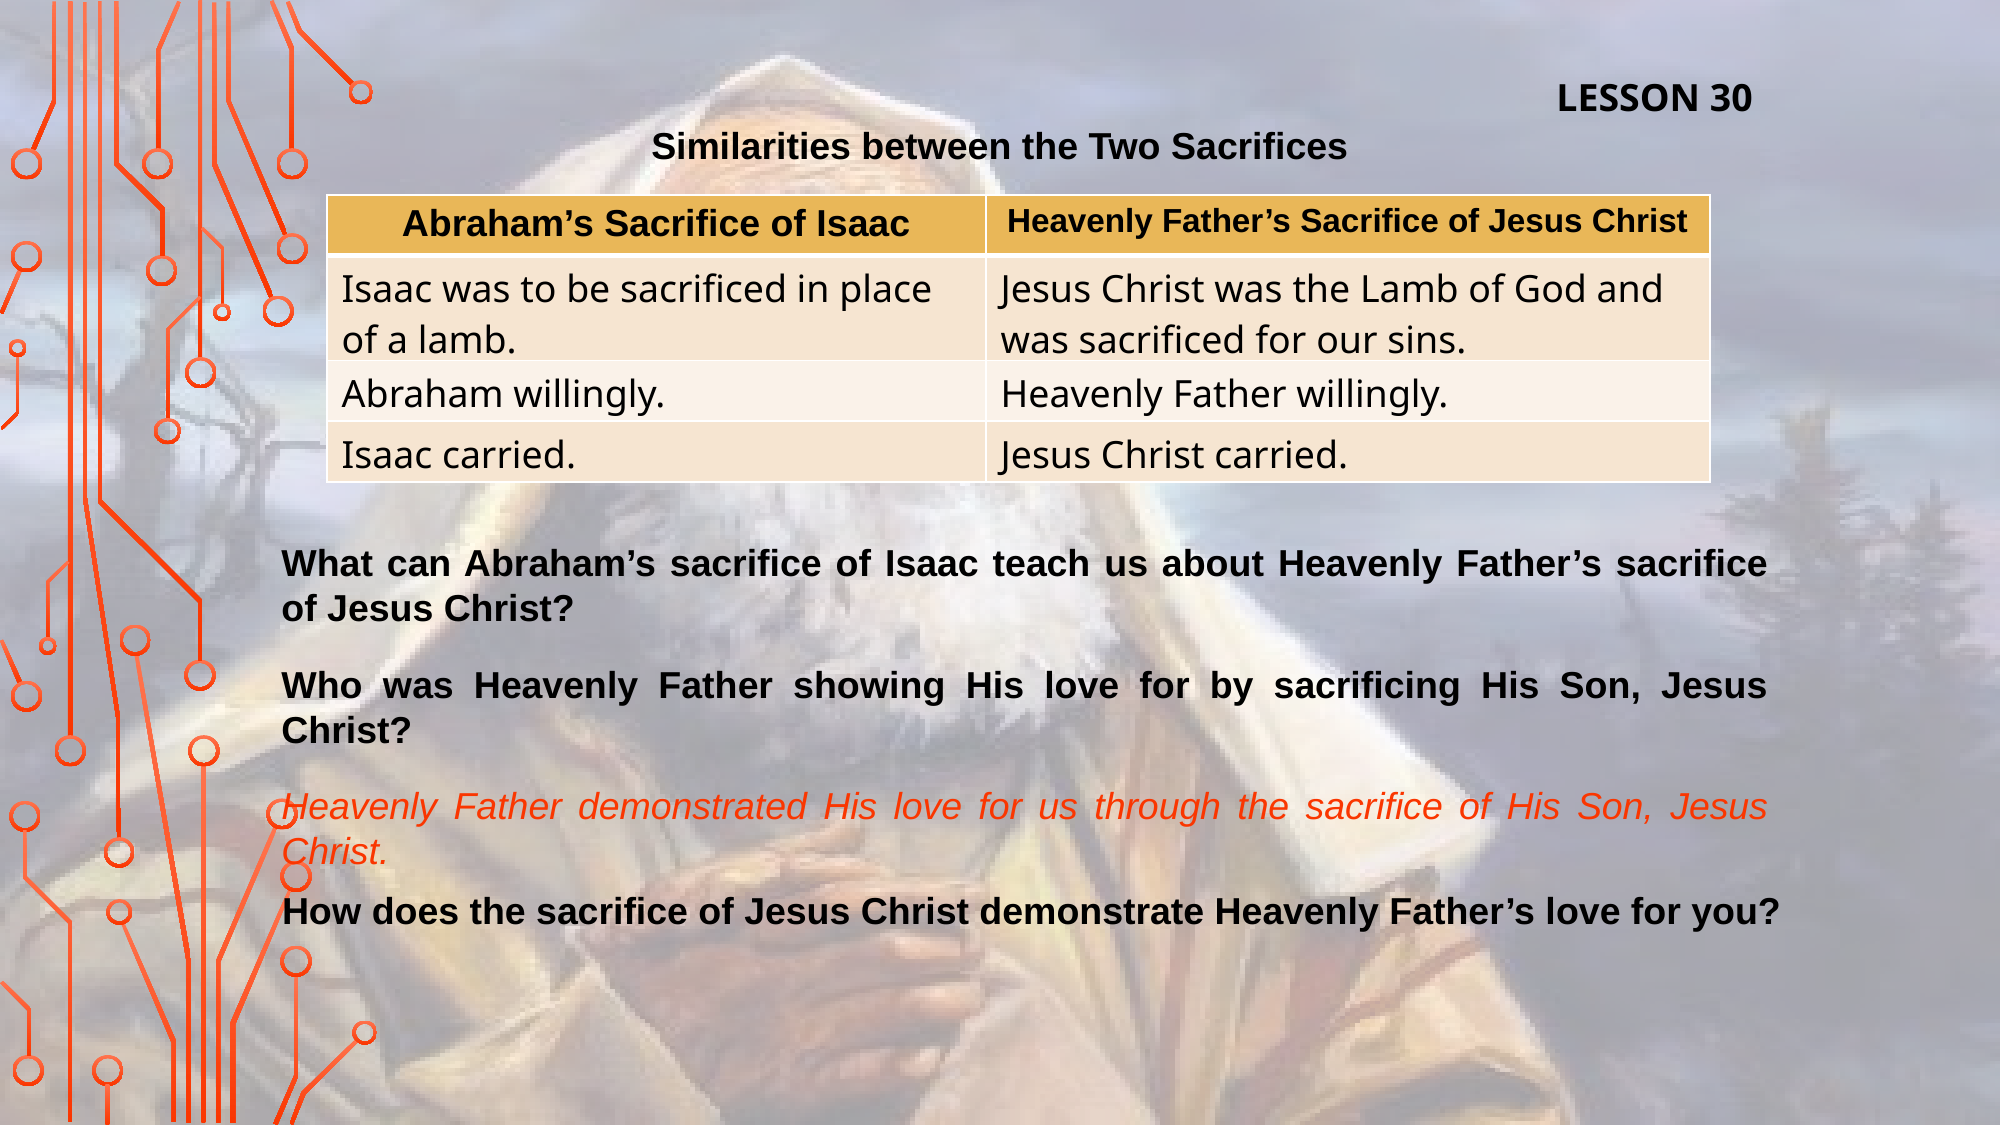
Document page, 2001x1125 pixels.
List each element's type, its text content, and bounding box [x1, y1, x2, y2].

text_box Similarities between the Two Sacrifices [636, 114, 1364, 175]
table_cell Isaac was to be sacrificed in place of a lamb. [328, 258, 985, 360]
table_cell Isaac carried. [328, 422, 985, 481]
table_cell Heavenly Father willingly. [987, 361, 1709, 420]
table_header Abraham’s Sacrifice of Isaac [328, 196, 985, 253]
text_box Heavenly Father demonstrated His love for us through the sacrifice of His Son, Jesus Christ. [266, 775, 1784, 880]
text_box How does the sacrifice of Jesus Christ demonstrate Heavenly Father’s love for you? [267, 879, 1801, 940]
text_box What can Abraham’s sacrifice of Isaac teach us about Heavenly Father’s sacrifice of Jesus Christ? [266, 531, 1784, 637]
text_box LESSON 30 [1541, 66, 1850, 190]
table_cell Jesus Christ carried. [987, 422, 1709, 481]
table_cell Jesus Christ was the Lamb of God and was sacrificed for our sins. [987, 258, 1709, 360]
table_cell Abraham willingly. [328, 361, 985, 420]
table_header Heavenly Father’s Sacrifice of Jesus Christ [987, 196, 1709, 253]
text_box Who was Heavenly Father showing His love for by sacrificing His Son, Jesus Christ? [266, 653, 1784, 759]
